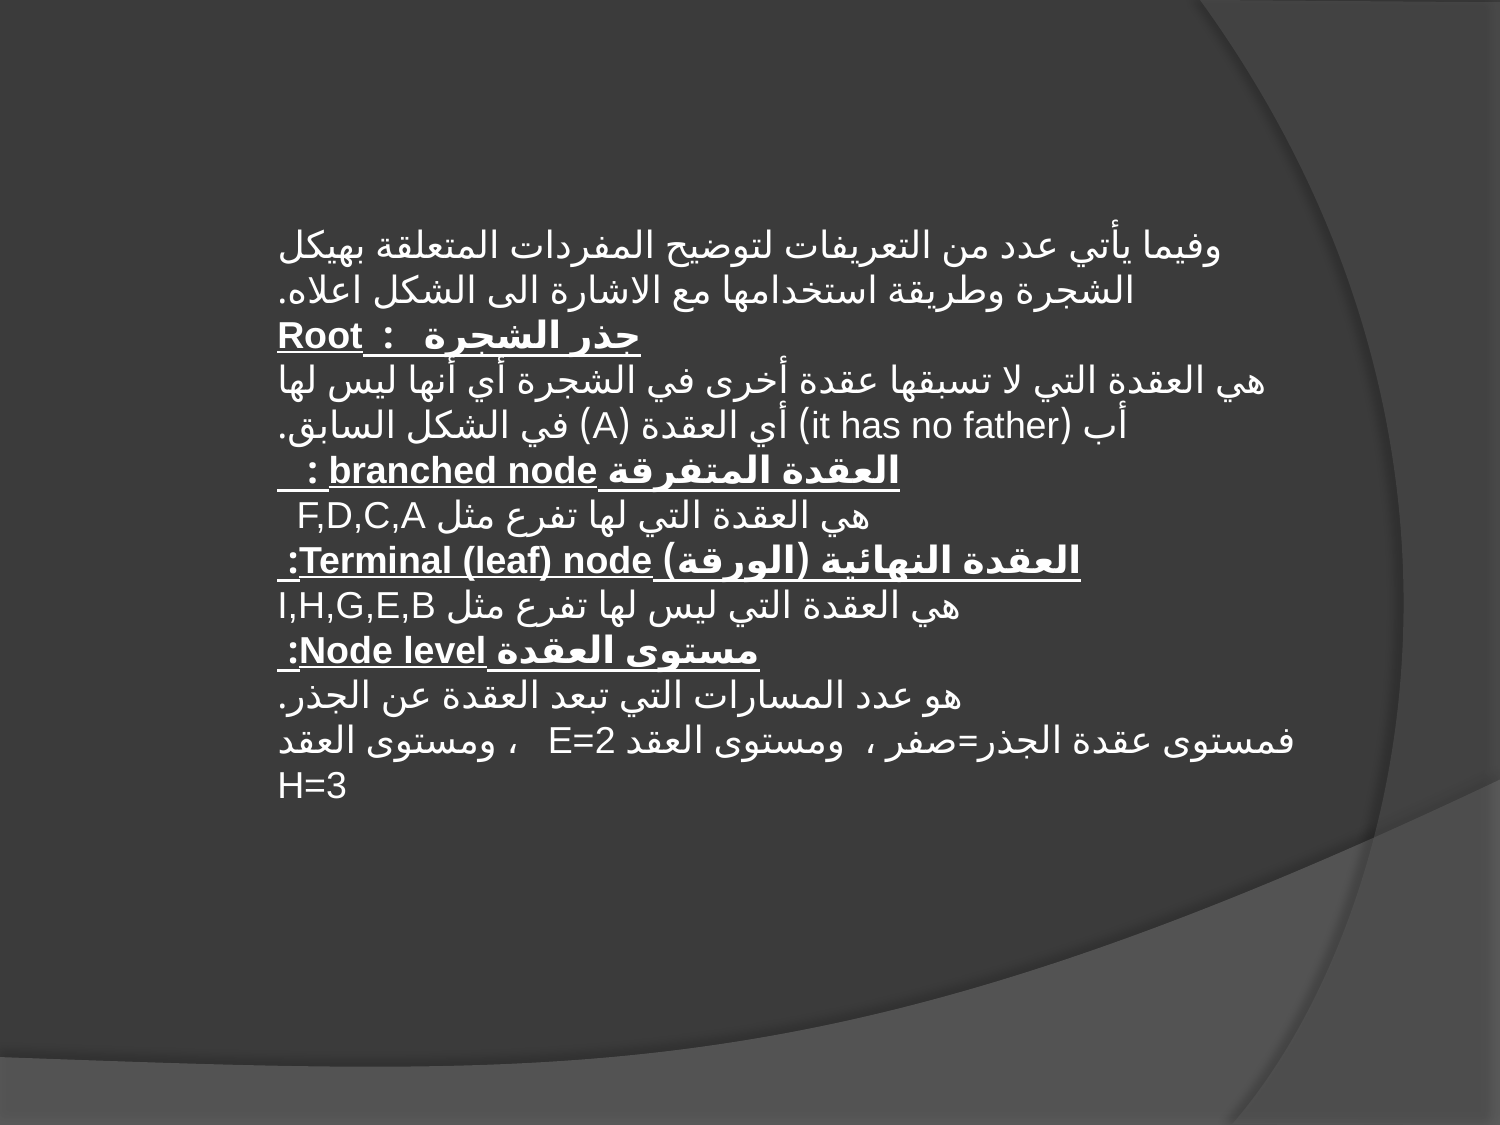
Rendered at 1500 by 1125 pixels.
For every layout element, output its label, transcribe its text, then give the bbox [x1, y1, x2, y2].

text_box وفيما يأتي عدد من التعريفات لتوضيح المفردات المتعلقة بهيكل الشجرة وطريقة استخدامها مع الاشارة الى الشكل اعلاه. جذر الشجرة : Root هي العقدة التي لا تسبقها عقدة أخرى في الشجرة أي أنها ليس لها أب (it has no father) أي العقدة (A) في الشكل السابق. العقدة المتفرقة branched node : هي العقدة التي لها تفرع مثل F,D,C,A العقدة النهائية (الورقة) Terminal (leaf) node: هي العقدة التي ليس لها تفرع مثل I,H,G,E,B مستوى العقدة Node level: هو عدد المسارات التي تبعد العقدة عن الجذر. فمستوى عقدة الجذر=صفر ، ومستوى العقد E=2 ، ومستوى العقد H=3 [262, 214, 1325, 814]
